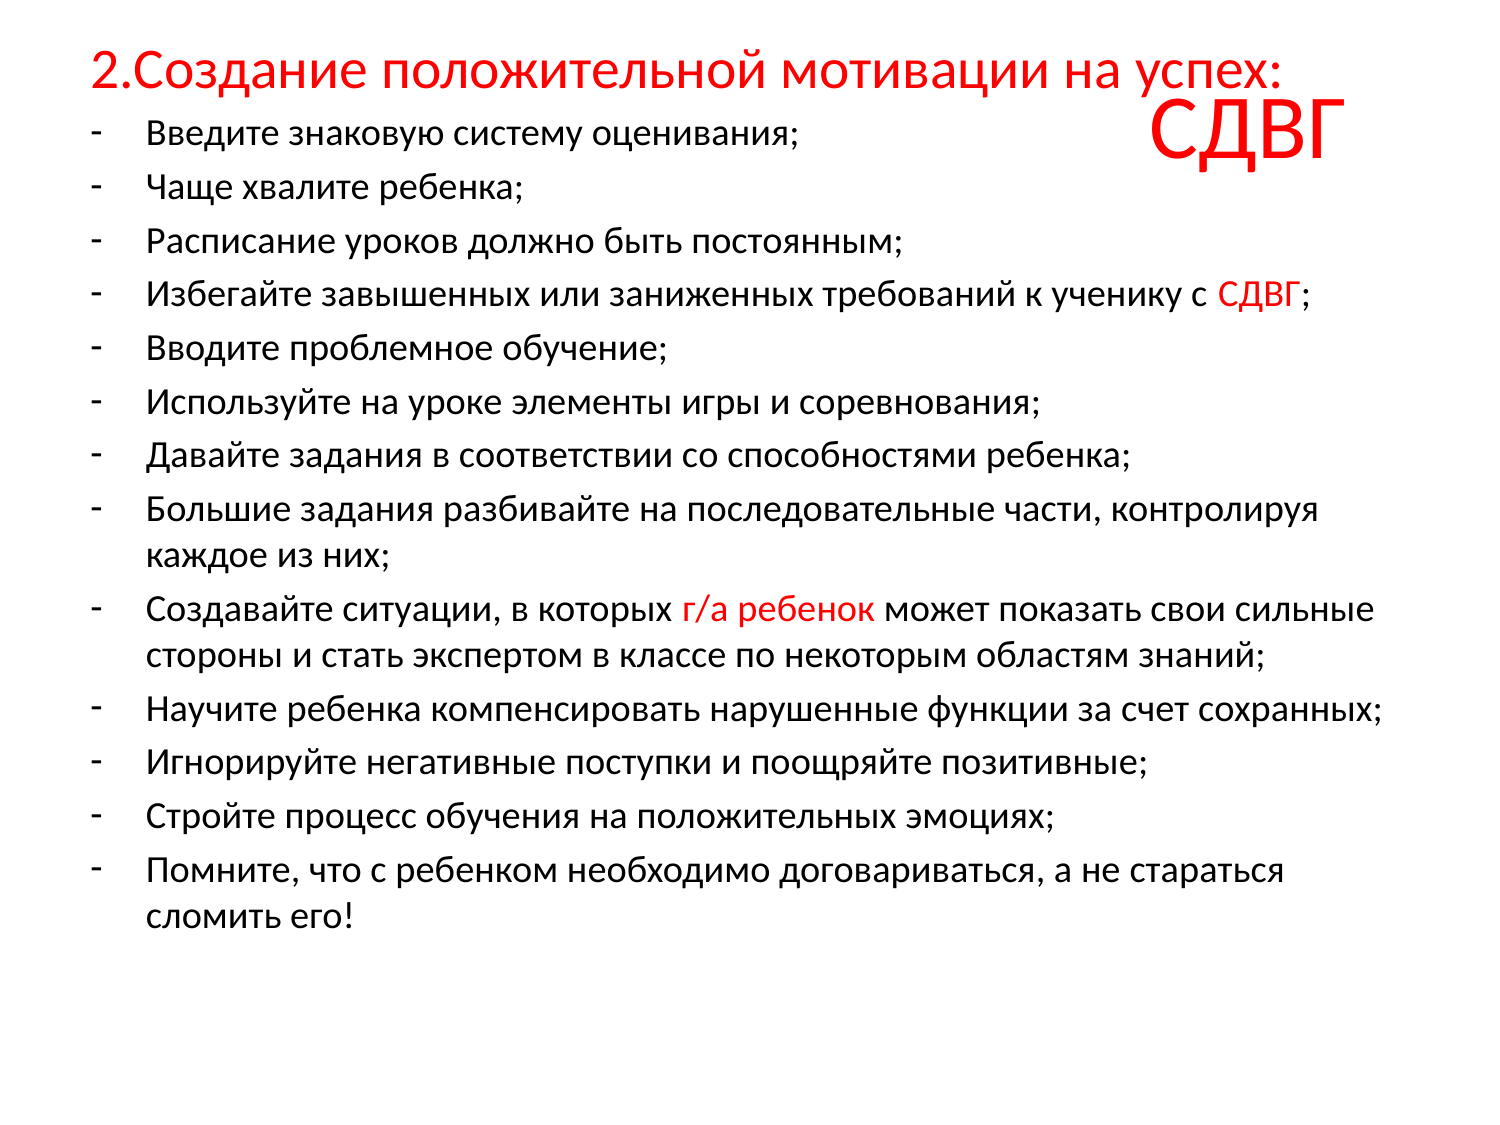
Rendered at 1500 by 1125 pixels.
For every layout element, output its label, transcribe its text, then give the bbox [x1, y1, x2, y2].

list 2.Создание положительной мотивации на успех: Введите знаковую систему оценивания; Чаще хвалите ребенка; Расписание уроков должно быть постоянным; Избегайте завышенных или заниженных требований к ученику с СДВГ; Вводите проблемное обучение; Используйте на уроке элементы игры и соревнования; Давайте задания в соответствии со способностями ребенка; Большие задания разбивайте на последовательные части, контролируя каждое из них; Создавайте ситуации, в которых г/а ребенок может показать свои сильные стороны и стать экспертом в классе по некоторым областям знаний; Научите ребенка компенсировать нарушенные функции за счет сохранных; Игнорируйте негативные поступки и поощряйте позитивные; Стройте процесс обучения на положительных эмоциях; Помните, что с ребенком необходимо договариваться, а не стараться сломить его! [74, 23, 1426, 1006]
